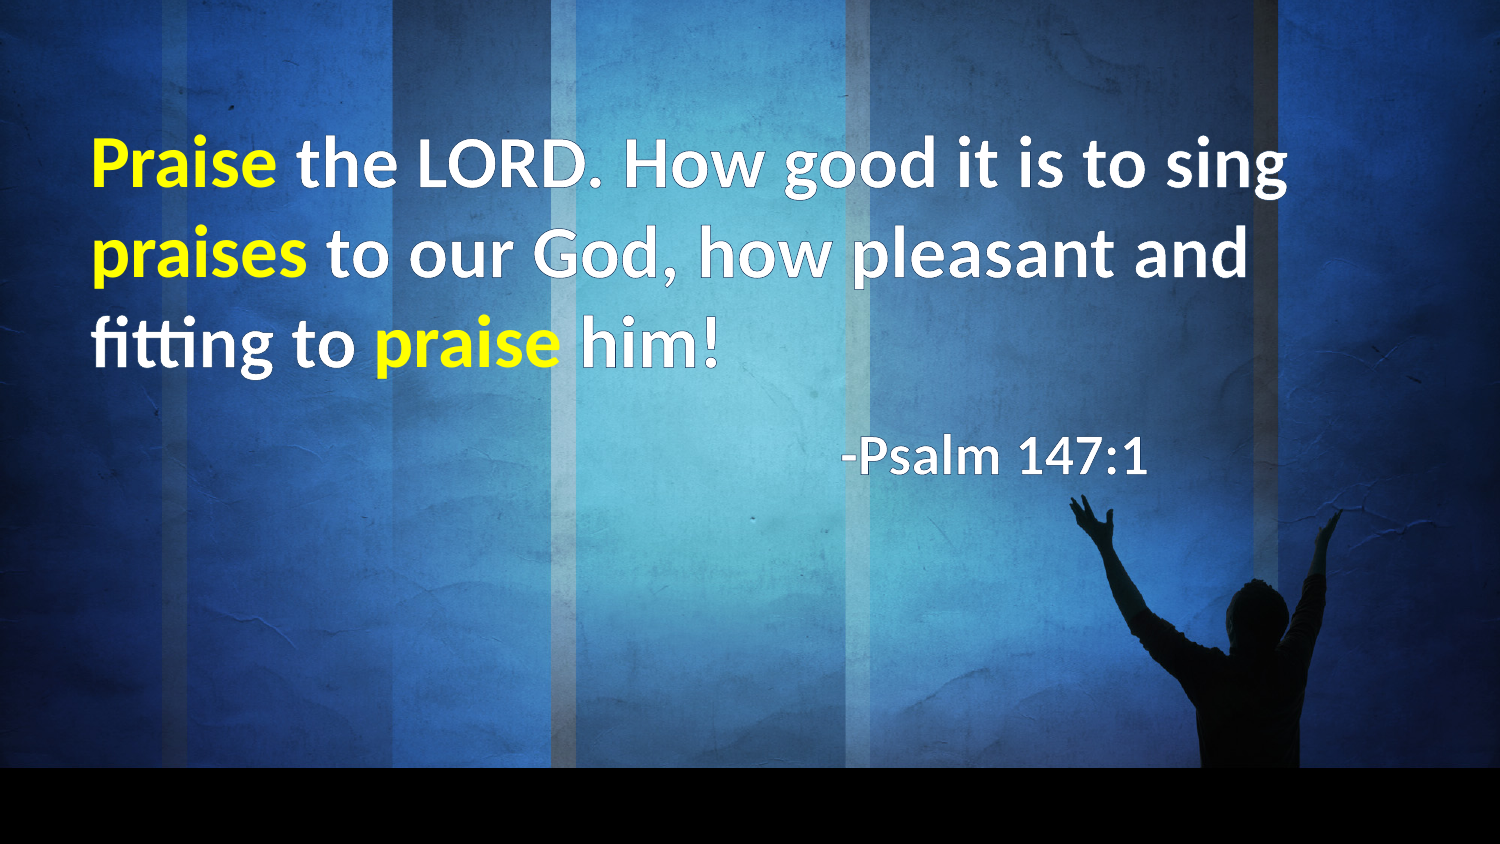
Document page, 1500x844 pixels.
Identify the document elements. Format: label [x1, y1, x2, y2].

list [0, 0, 1500, 844]
